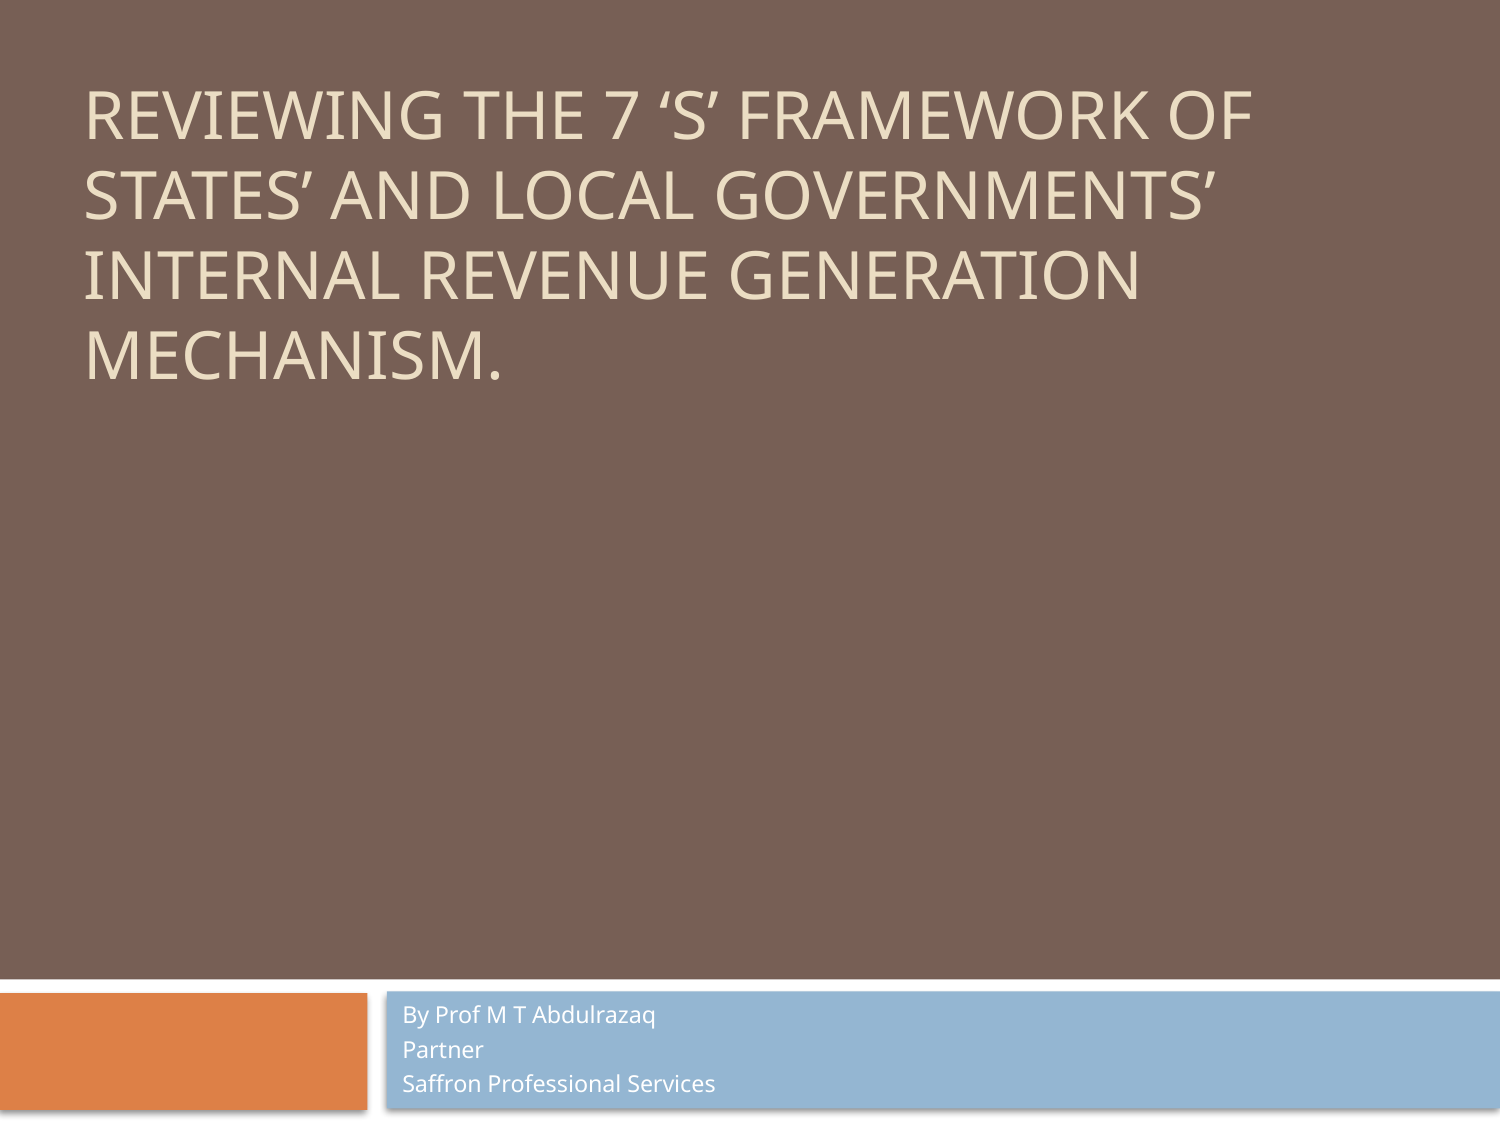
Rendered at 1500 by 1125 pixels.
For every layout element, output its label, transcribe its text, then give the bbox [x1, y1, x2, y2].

title Reviewing the 7 ‘S’ framework of States’ and Local Governments’ Internal Revenue Generation Mechanism. [69, 93, 1420, 481]
subtitle By Prof M T Abdulrazaq Partner Saffron Professional Services [387, 992, 1488, 1105]
